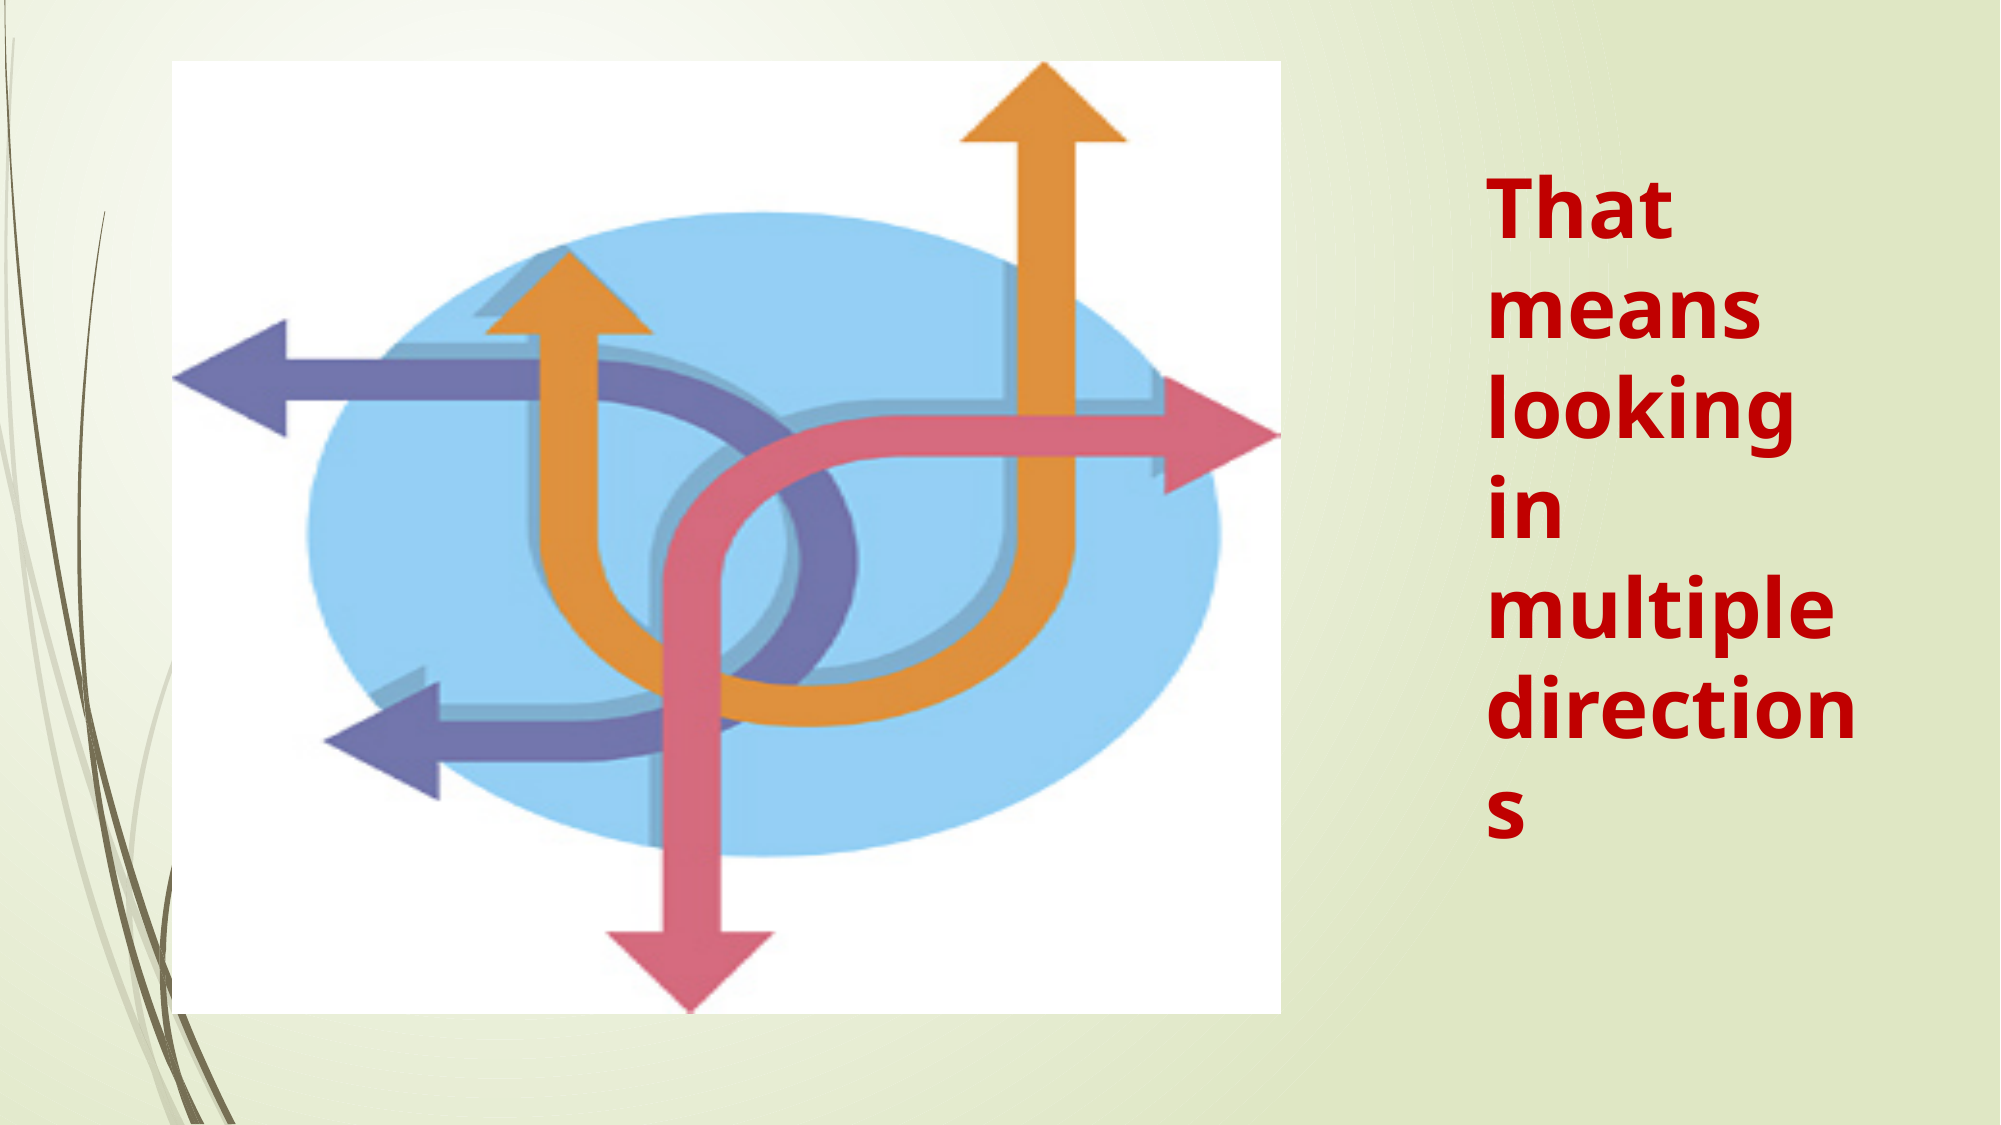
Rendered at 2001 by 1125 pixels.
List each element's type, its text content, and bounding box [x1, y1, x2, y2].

picture [171, 61, 1282, 1014]
text_box That means looking in multiple directions [1471, 147, 1900, 863]
